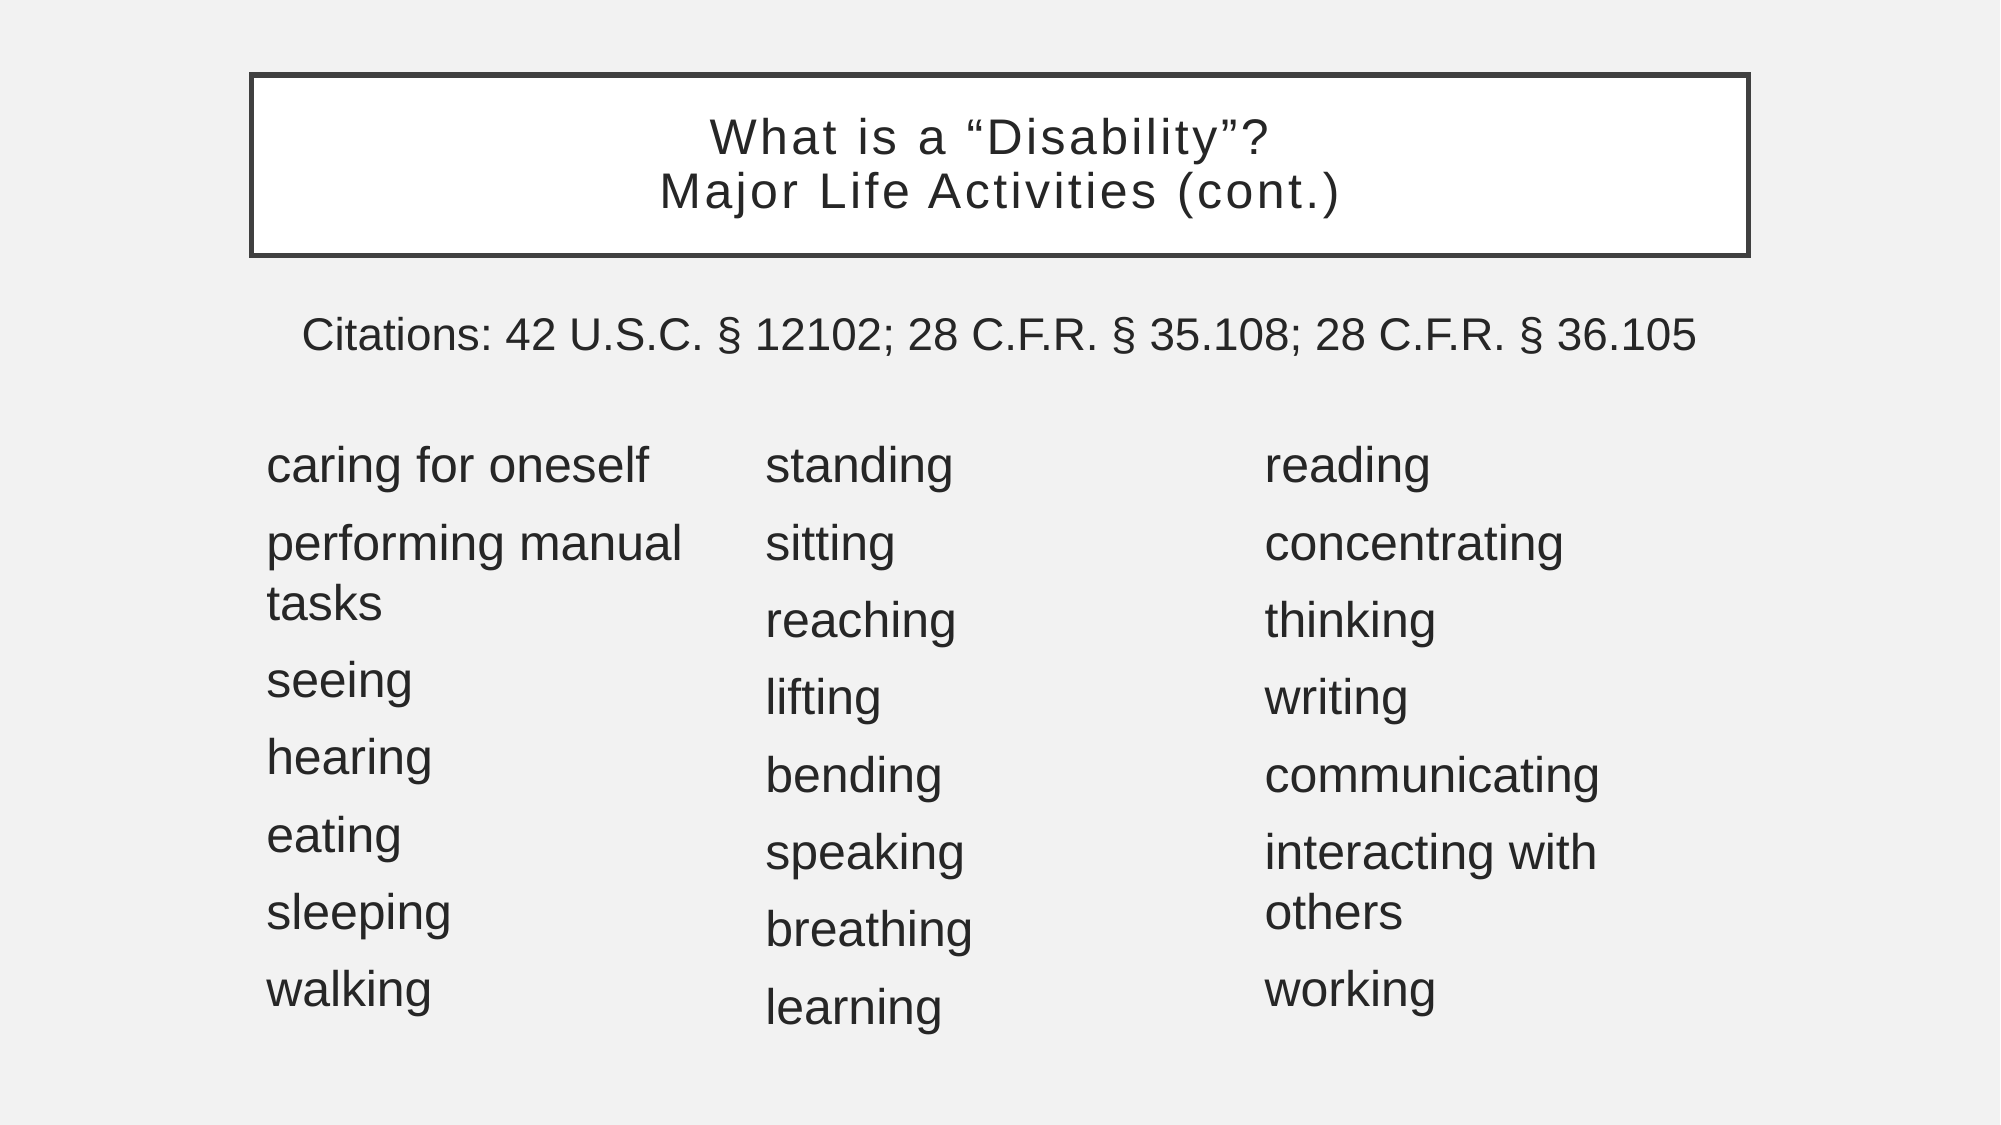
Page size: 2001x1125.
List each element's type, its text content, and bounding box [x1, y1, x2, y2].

title What is a “Disability”? Major Life Activities (cont.) [249, 72, 1751, 258]
list caring for oneself performing manual tasks seeing hearing eating sleeping walking standing sitting reaching lifting bending speaking breathing learning reading concentrating thinking writing communicating interacting with others working [251, 425, 1749, 1044]
list Citations: 42 U.S.C. § 12102; 28 C.F.R. § 35.108; 28 C.F.R. § 36.105 [251, 297, 1749, 391]
